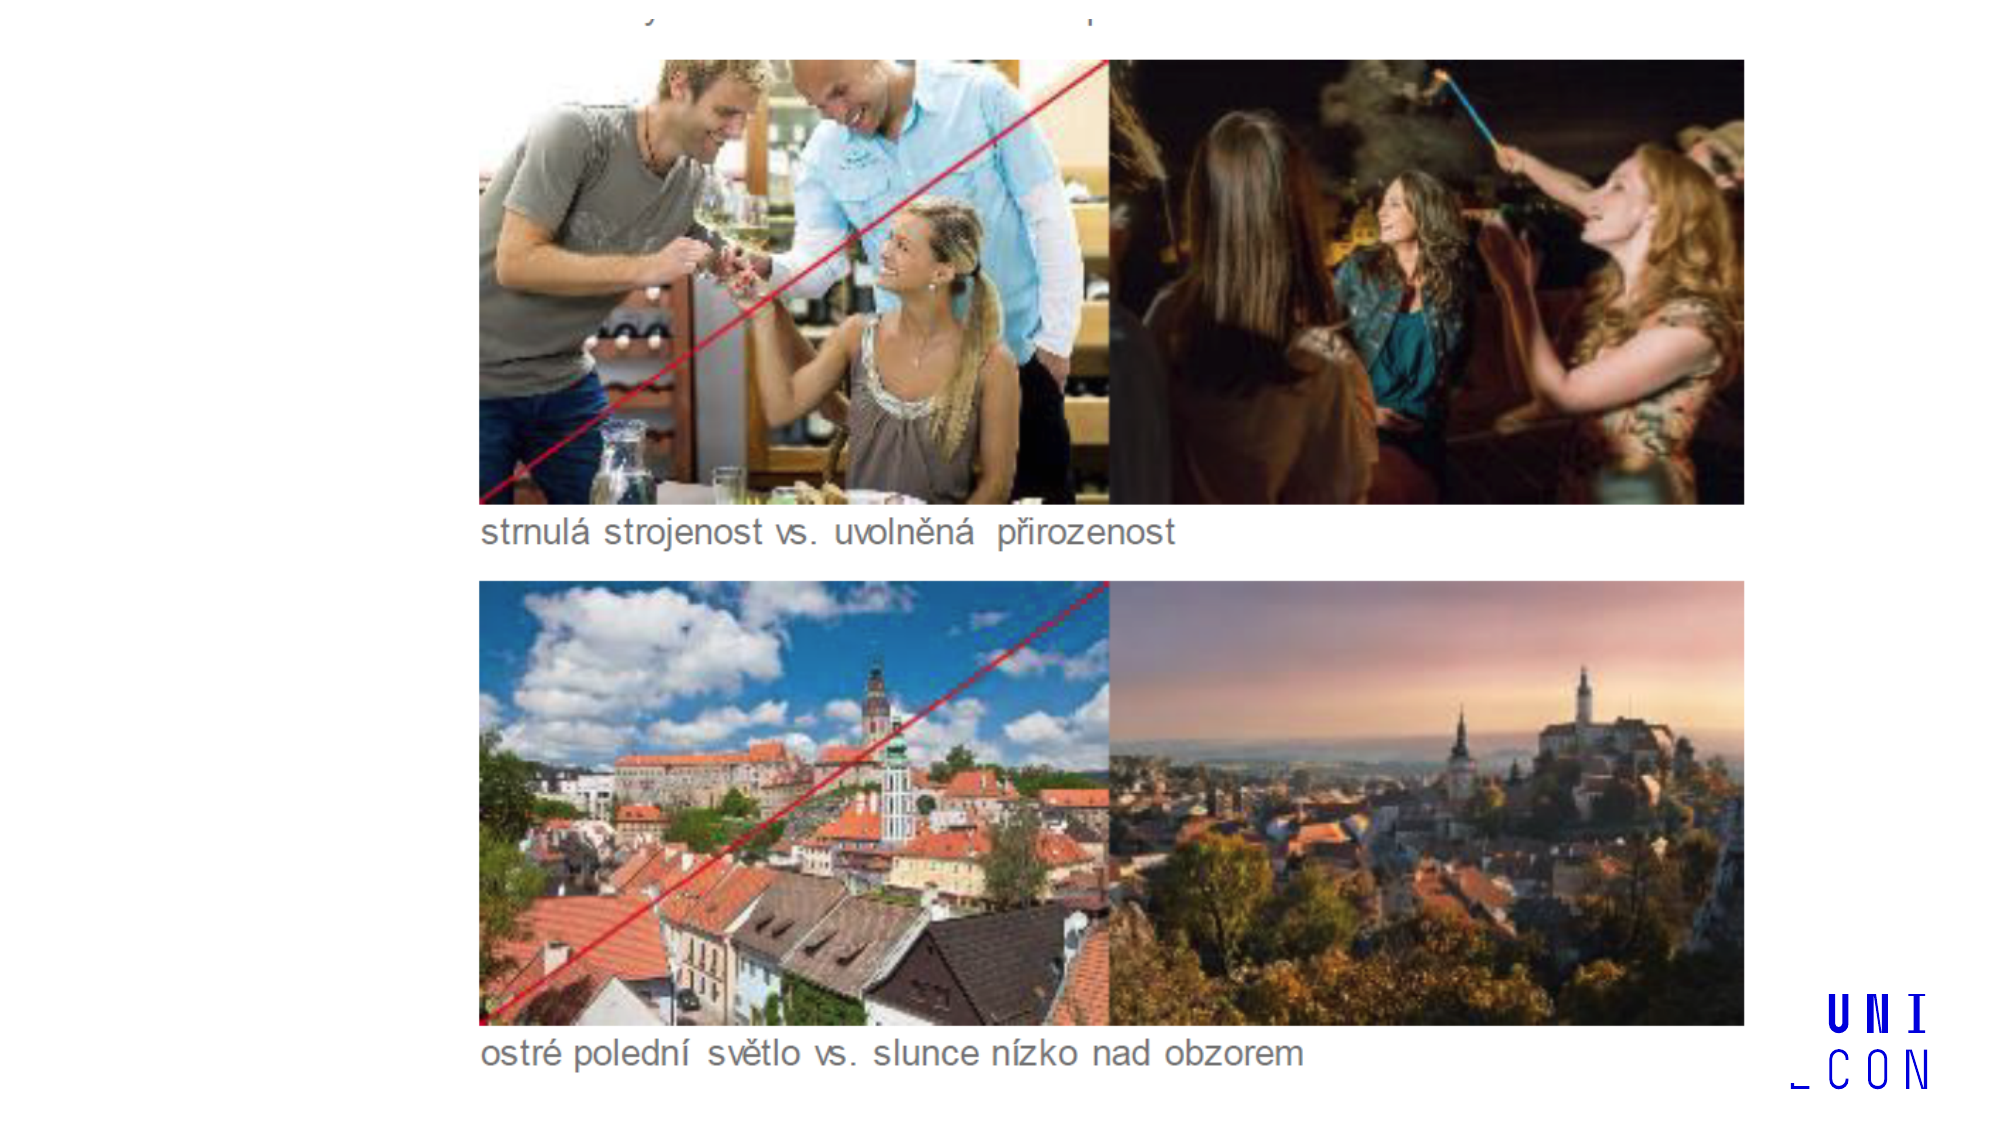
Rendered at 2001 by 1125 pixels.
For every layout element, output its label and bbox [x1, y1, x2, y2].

picture [444, 18, 1824, 1083]
